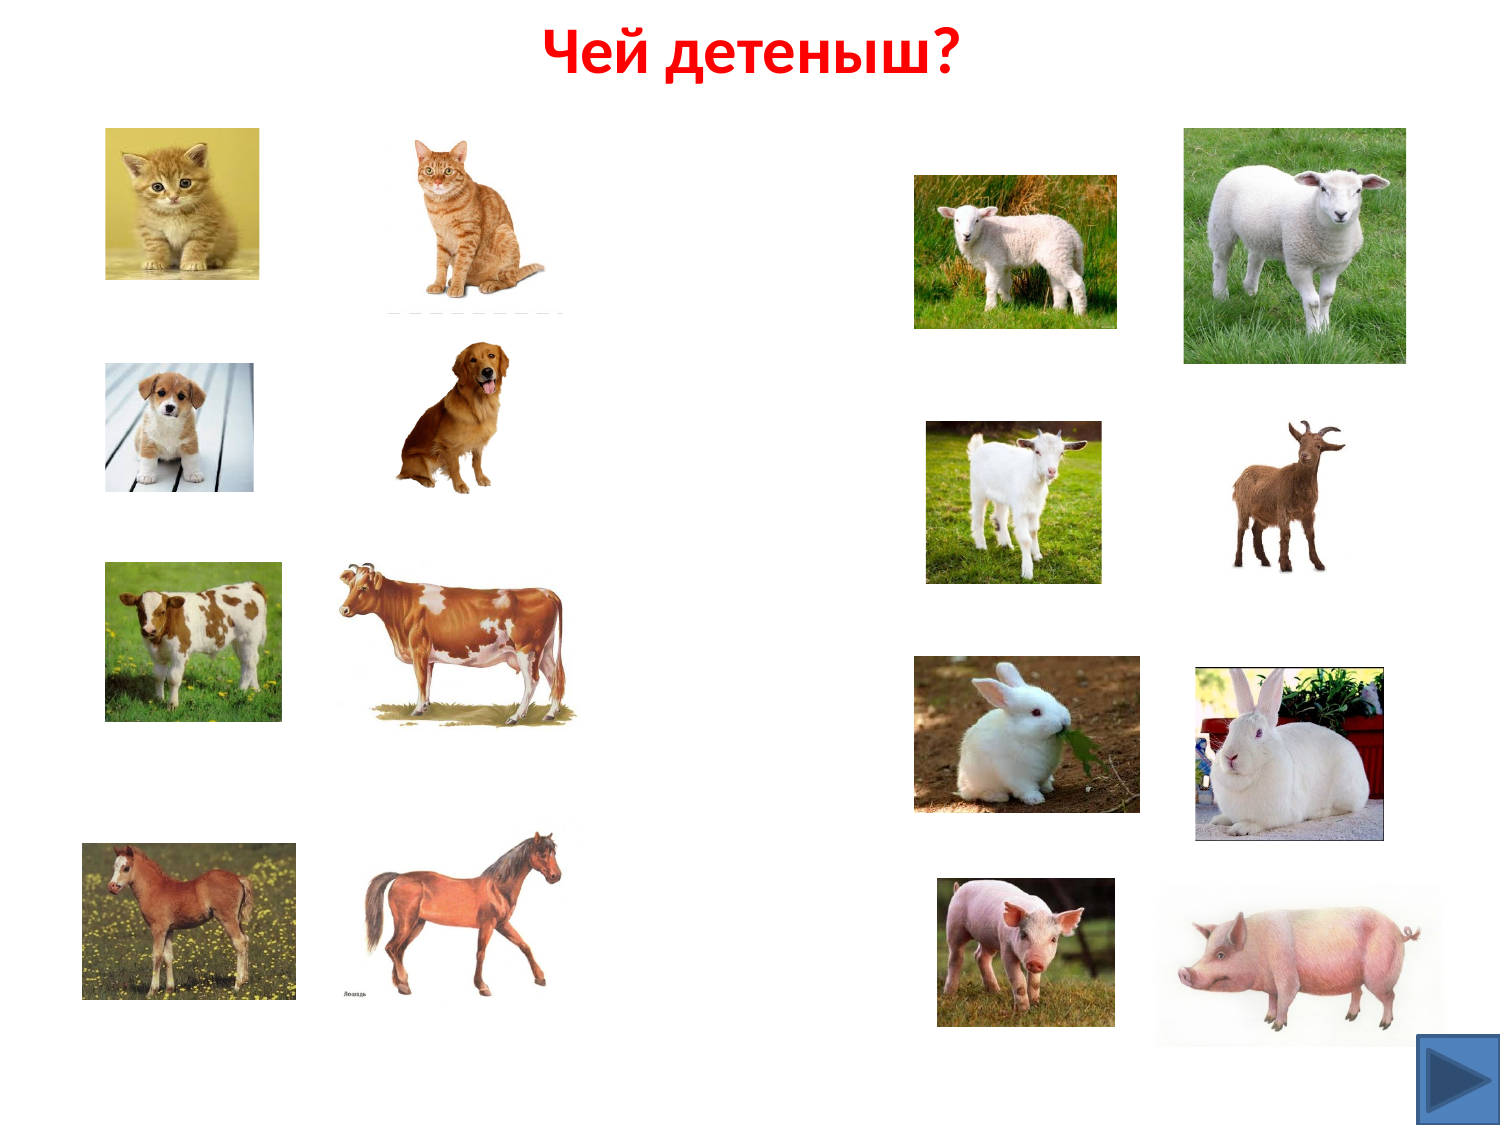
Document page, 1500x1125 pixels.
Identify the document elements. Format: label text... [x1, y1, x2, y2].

picture [1183, 409, 1387, 588]
picture [925, 421, 1102, 585]
text_box [1416, 1034, 1500, 1125]
picture [105, 128, 260, 280]
picture [1195, 667, 1385, 841]
picture [105, 362, 254, 493]
picture [386, 327, 528, 509]
picture [937, 878, 1115, 1027]
picture [913, 175, 1118, 329]
picture [339, 820, 581, 1009]
picture [386, 140, 563, 314]
picture [81, 843, 296, 1001]
picture [105, 562, 282, 723]
picture [913, 655, 1140, 813]
picture [1183, 128, 1407, 364]
text_box Чей детеныш? [527, 0, 997, 95]
picture [327, 550, 582, 734]
picture [1148, 878, 1449, 1047]
